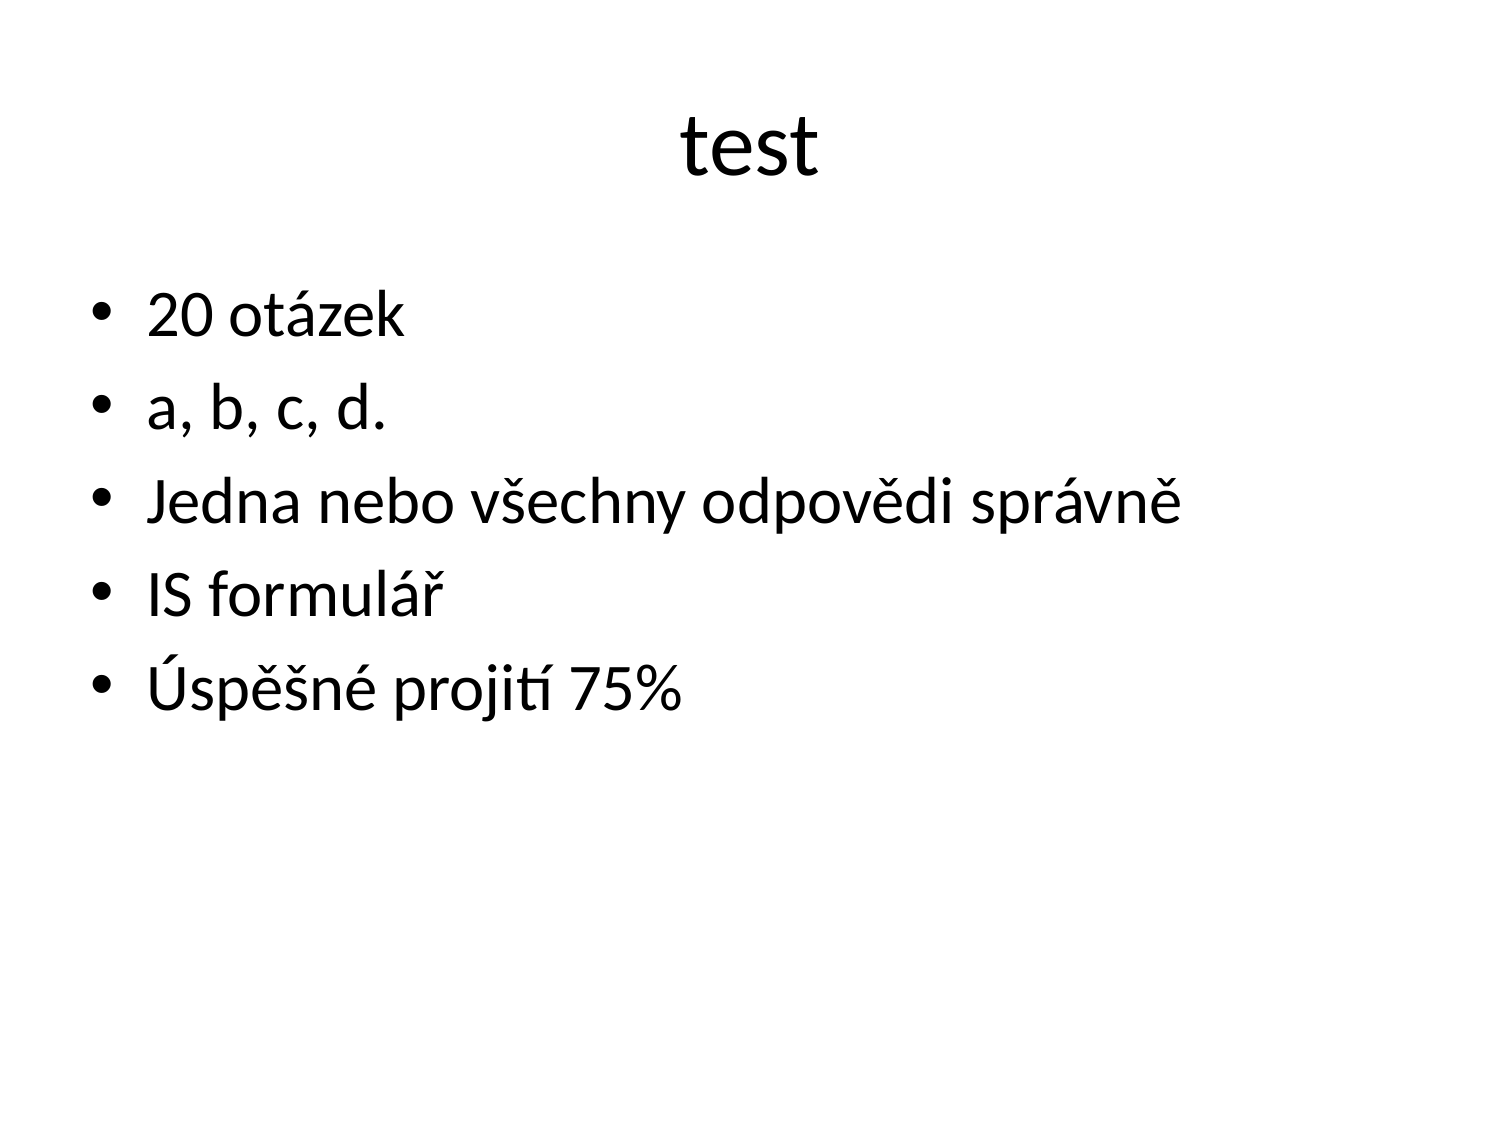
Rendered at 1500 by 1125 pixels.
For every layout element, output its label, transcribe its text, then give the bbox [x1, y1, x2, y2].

list 20 otázek a, b, c, d. Jedna nebo všechny odpovědi správně IS formulář Úspěšné projití 75% [75, 262, 1425, 1005]
title test [75, 45, 1425, 233]
